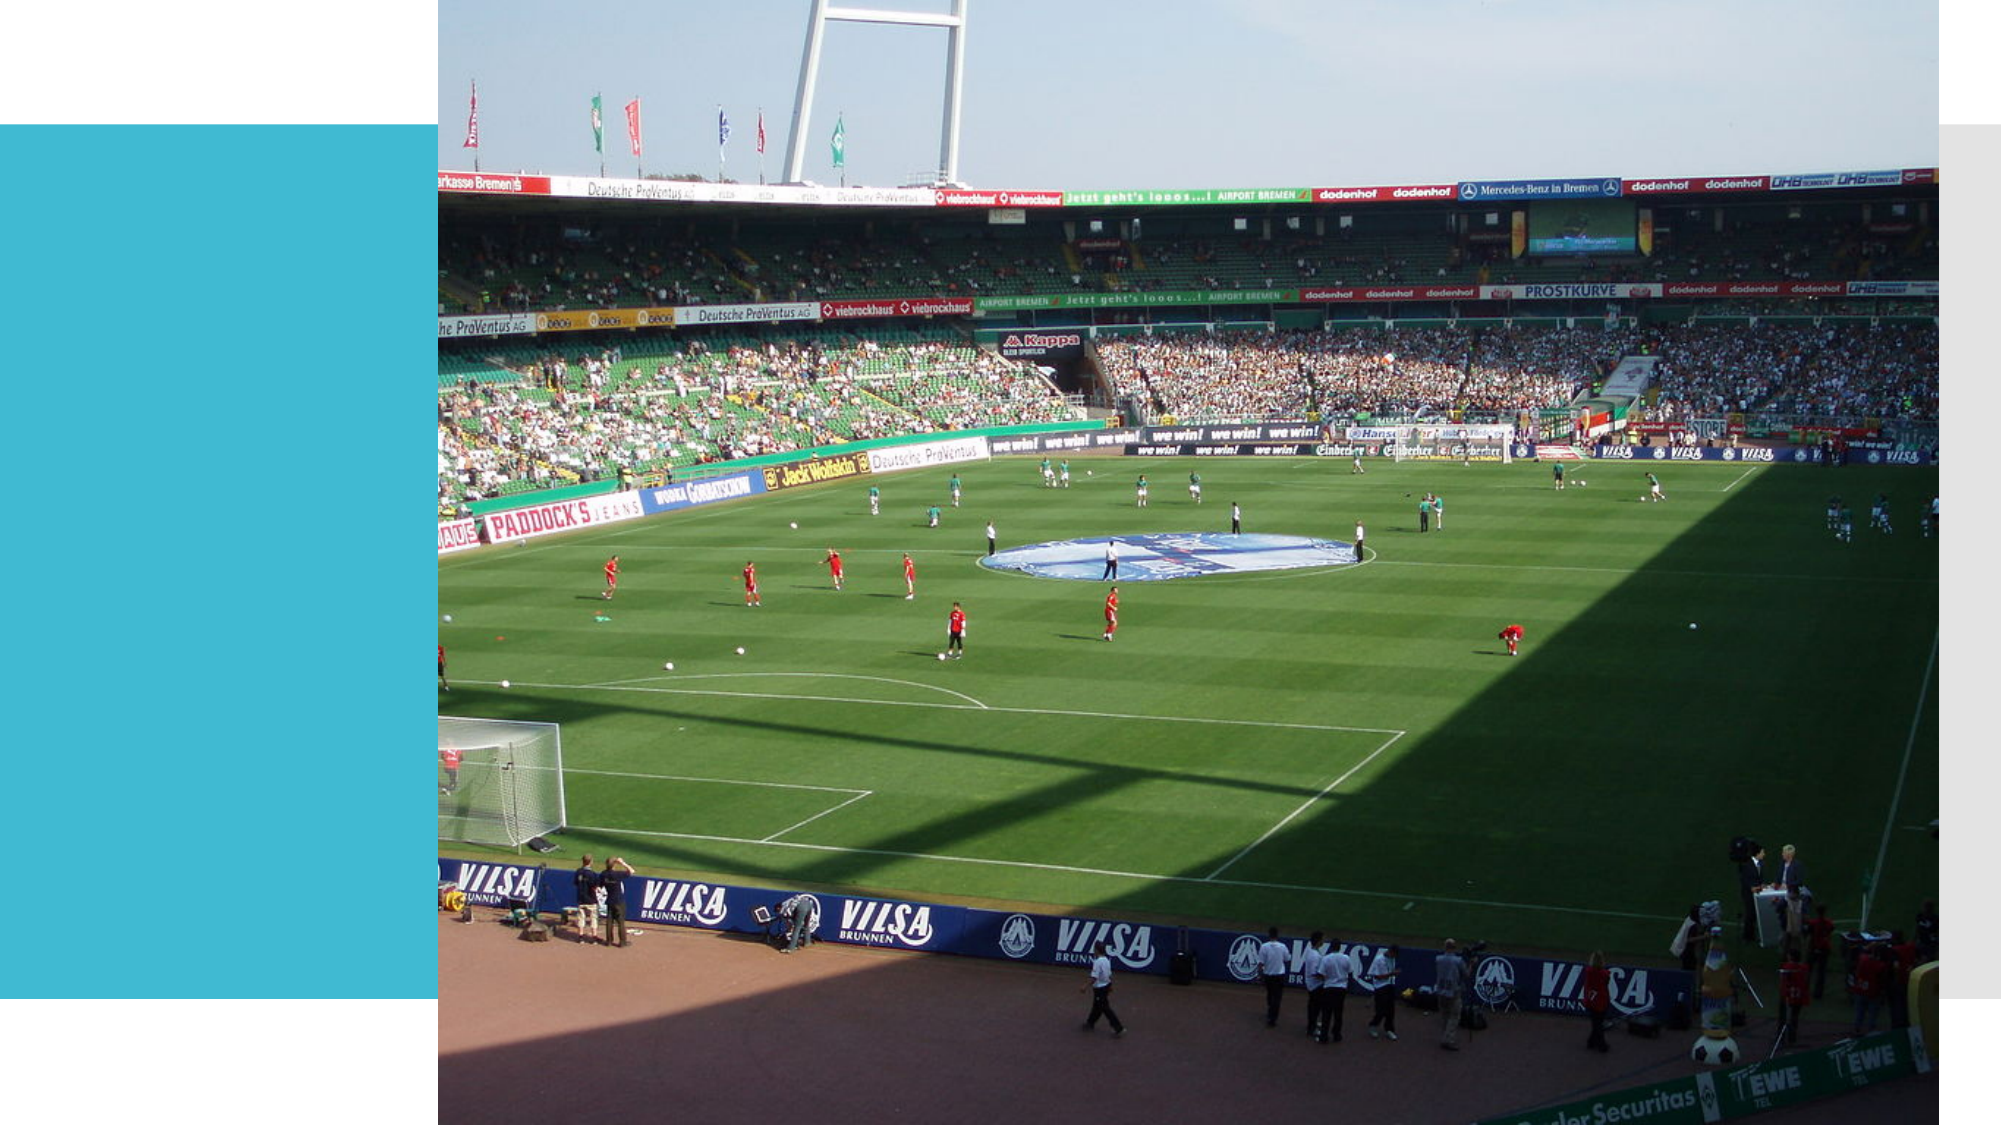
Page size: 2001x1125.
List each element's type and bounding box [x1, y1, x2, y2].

list [438, 0, 1939, 1125]
